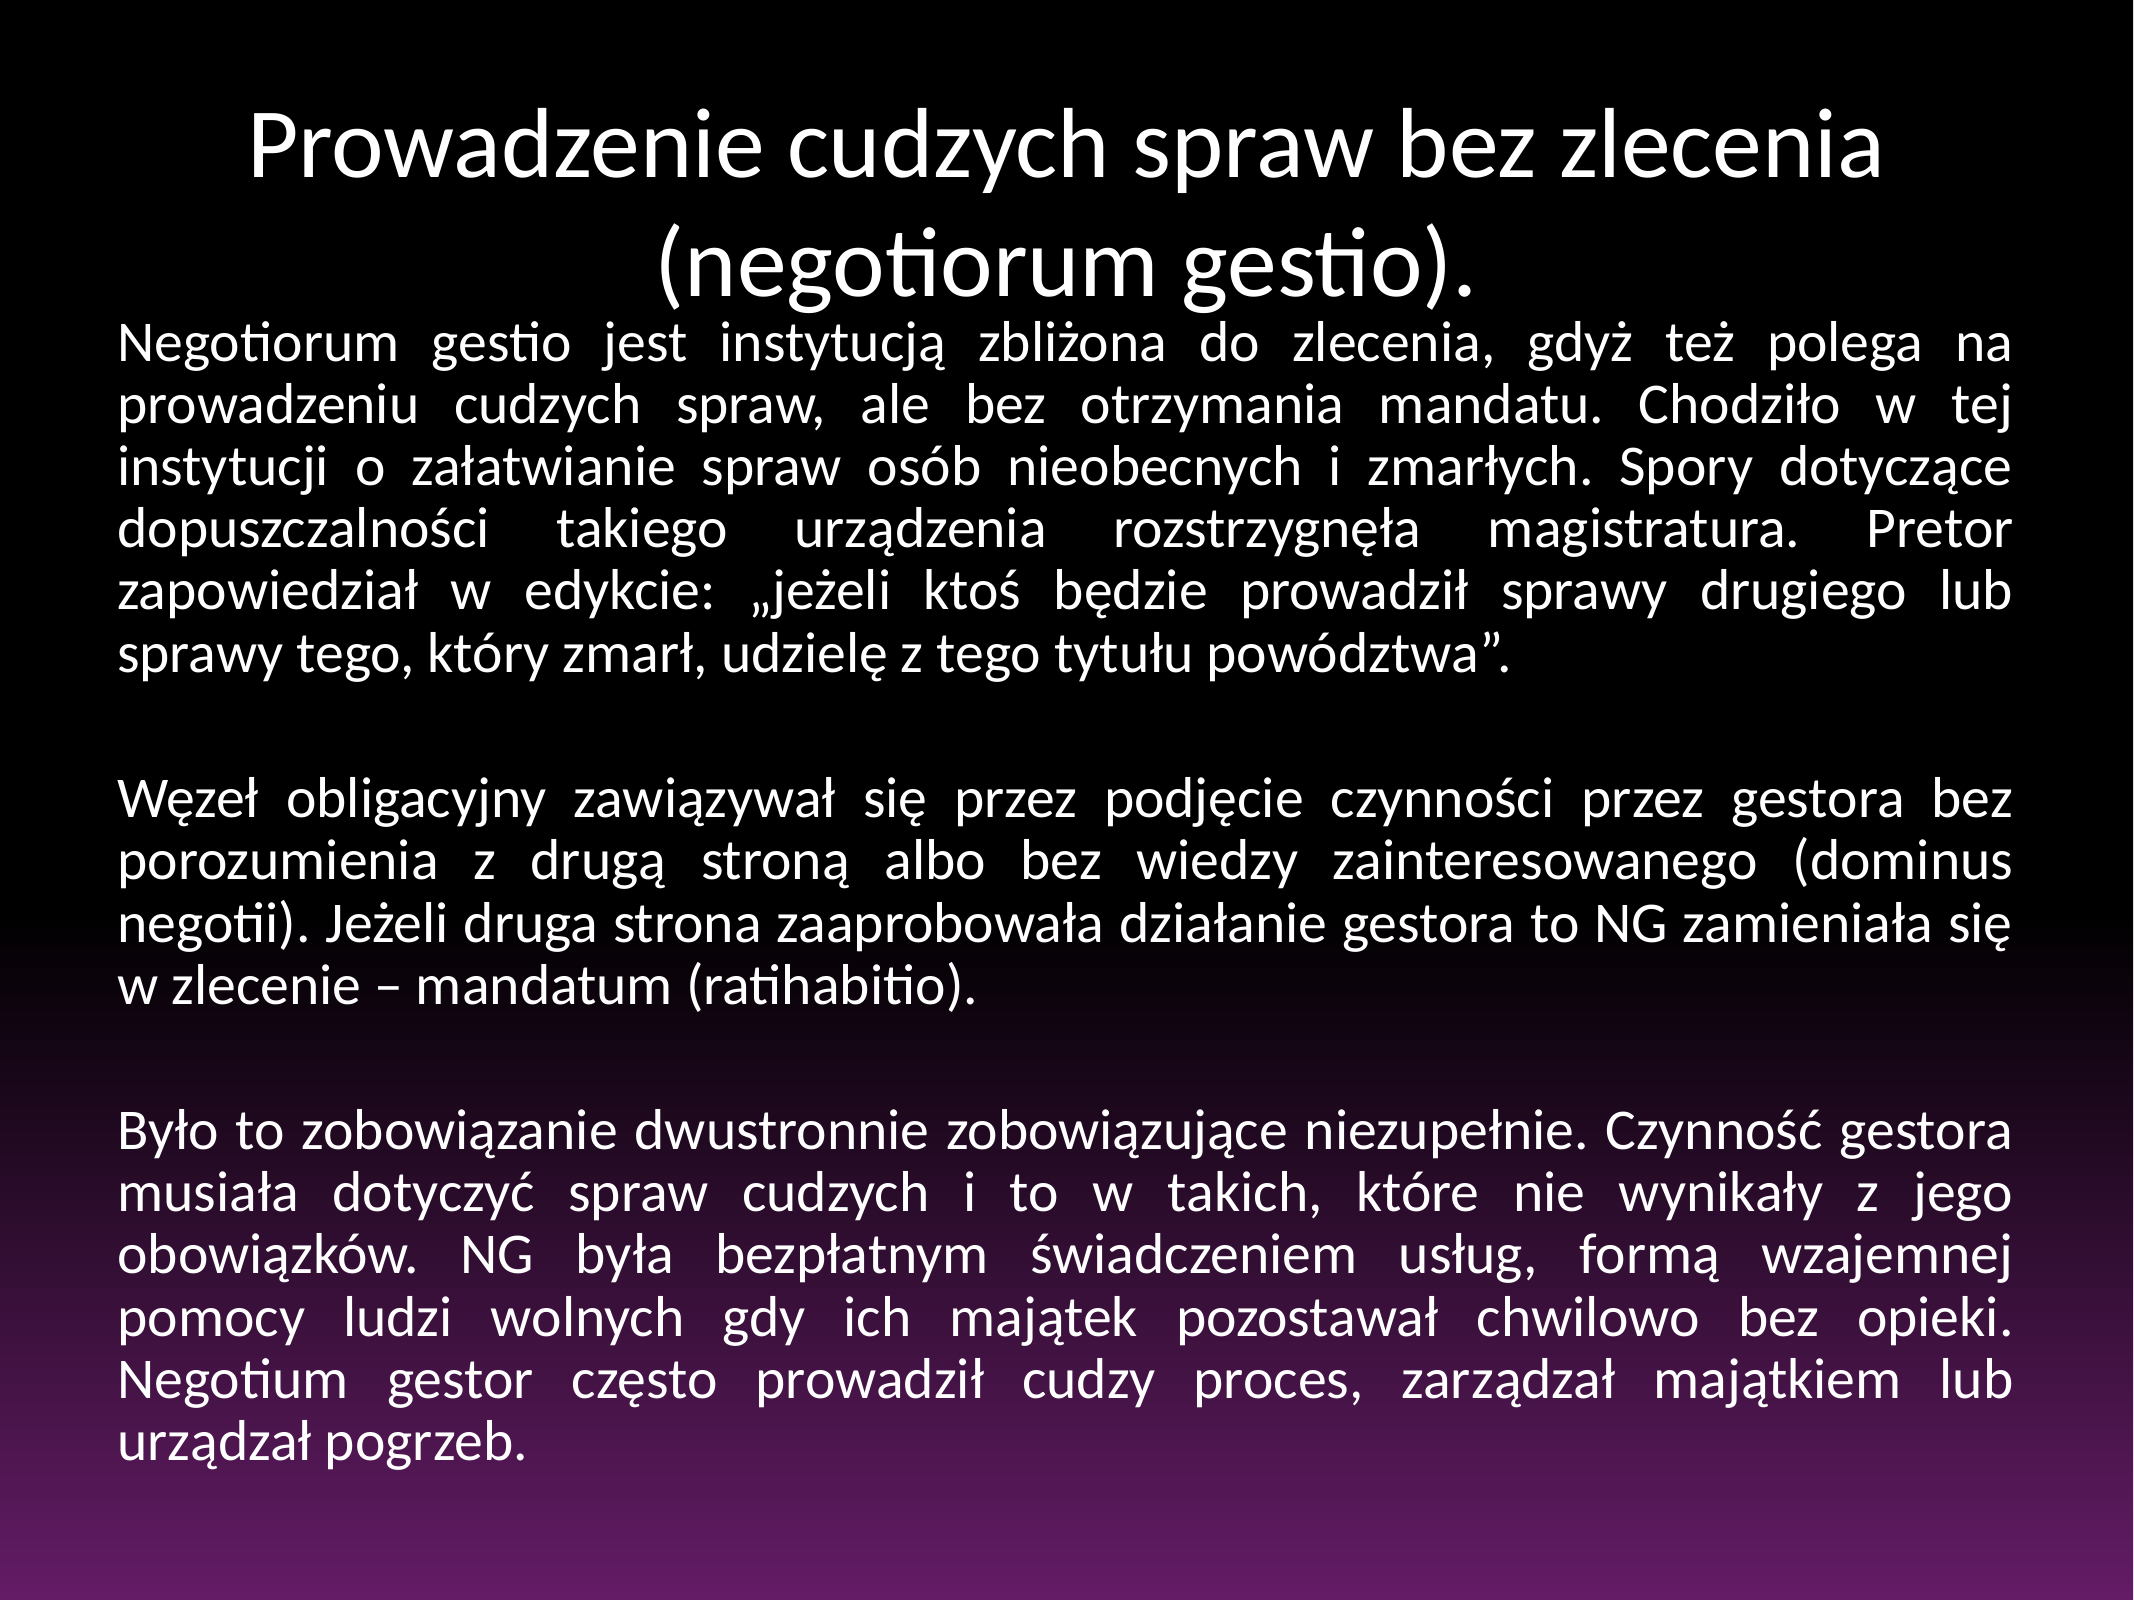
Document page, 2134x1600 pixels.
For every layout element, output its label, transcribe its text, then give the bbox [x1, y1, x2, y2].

list Negotiorum gestio jest instytucją zbliżona do zlecenia, gdyż też polega na prowadzeniu cudzych spraw, ale bez otrzymania mandatu. Chodziło w tej instytucji o załatwianie spraw osób nieobecnych i zmarłych. Spory dotyczące dopuszczalności takiego urządzenia rozstrzygnęła magistratura. Pretor zapowiedział w edykcie: „jeżeli ktoś będzie prowadził sprawy drugiego lub sprawy tego, który zmarł, udzielę z tego tytułu powództwa”. Węzeł obligacyjny zawiązywał się przez podjęcie czynności przez gestora bez porozumienia z drugą stroną albo bez wiedzy zainteresowanego (dominus negotii). Jeżeli druga strona zaaprobowała działanie gestora to NG zamieniała się w zlecenie – mandatum (ratihabitio). Było to zobowiązanie dwustronnie zobowiązujące niezupełnie. Czynność gestora musiała dotyczyć spraw cudzych i to w takich, które nie wynikały z jego obowiązków. NG była bezpłatnym świadczeniem usług, formą wzajemnej pomocy ludzi wolnych gdy ich majątek pozostawał chwilowo bez opieki. Negotium gestor często prowadził cudzy proces, zarządzał majątkiem lub urządzał pogrzeb. [106, 299, 2028, 1507]
title Prowadzenie cudzych spraw bez zlecenia (negotiorum gestio). [106, 63, 2028, 299]
